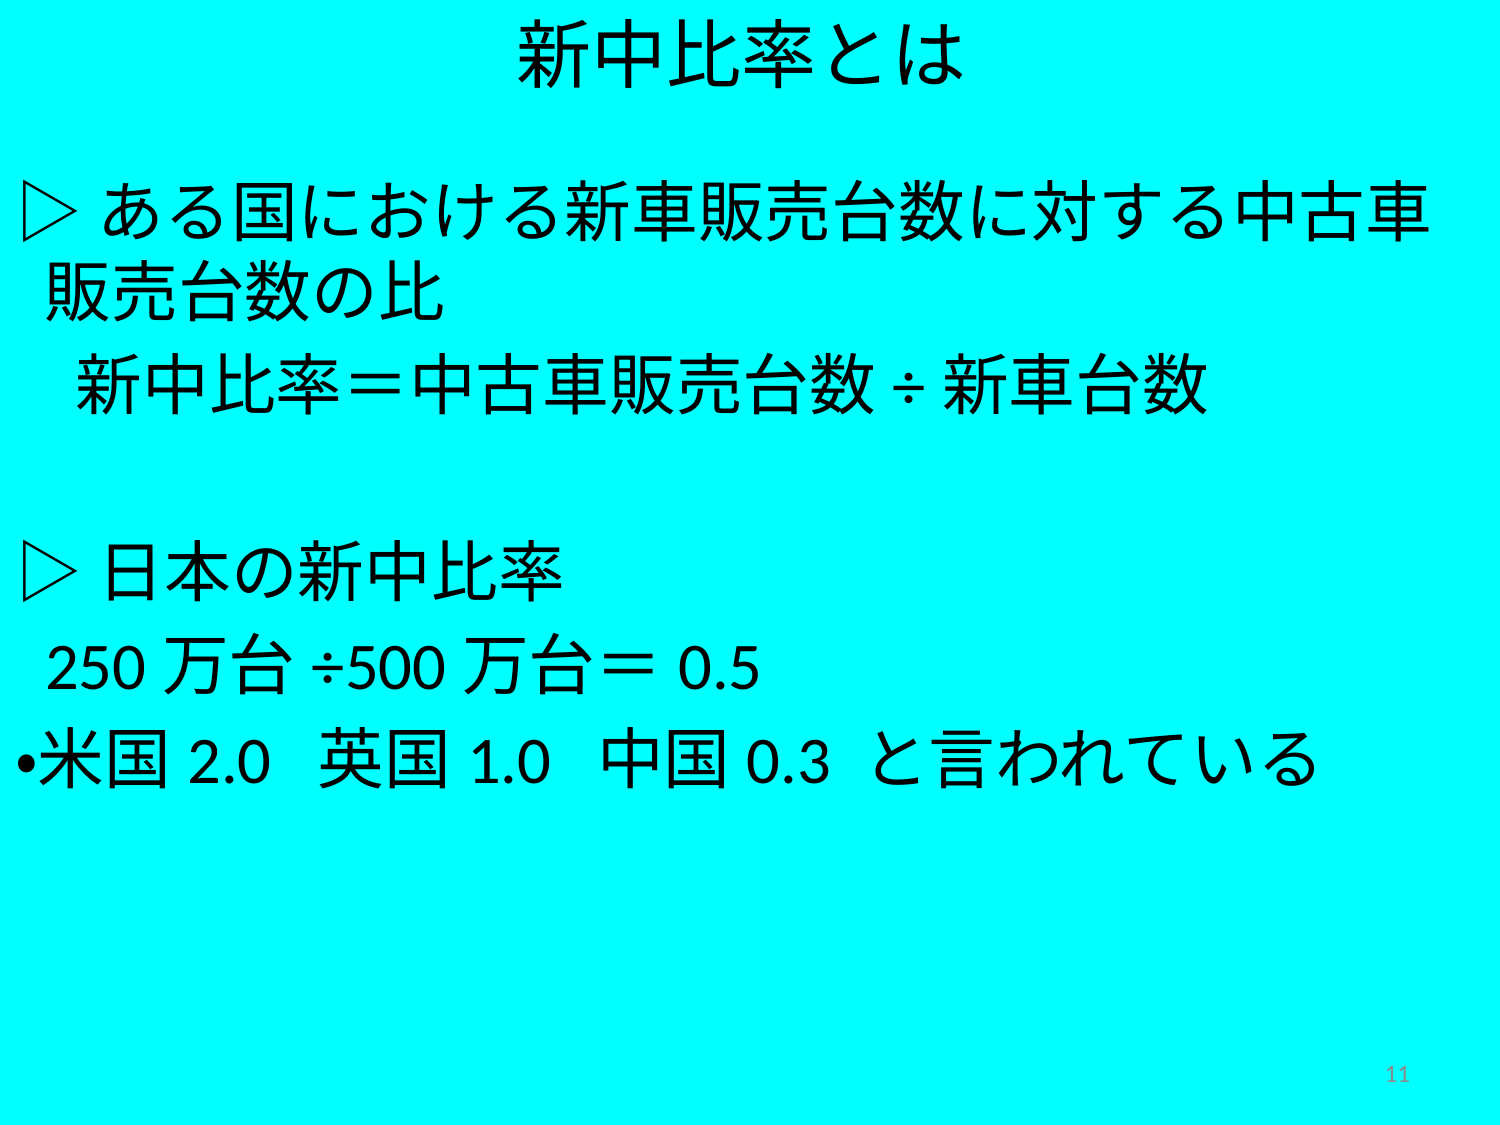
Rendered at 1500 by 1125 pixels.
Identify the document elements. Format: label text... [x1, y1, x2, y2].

slide_number 11 [1074, 1042, 1425, 1103]
subtitle 新中比率とは ▷ある国における新車販売台数に対する中古車販売台数の比 新中比率＝中古車販売台数÷新車台数 ▷日本の新中比率 250万台÷500万台＝0.5 ・米国2.0 英国1.0 中国0.3 と言われている [0, 0, 1500, 1125]
